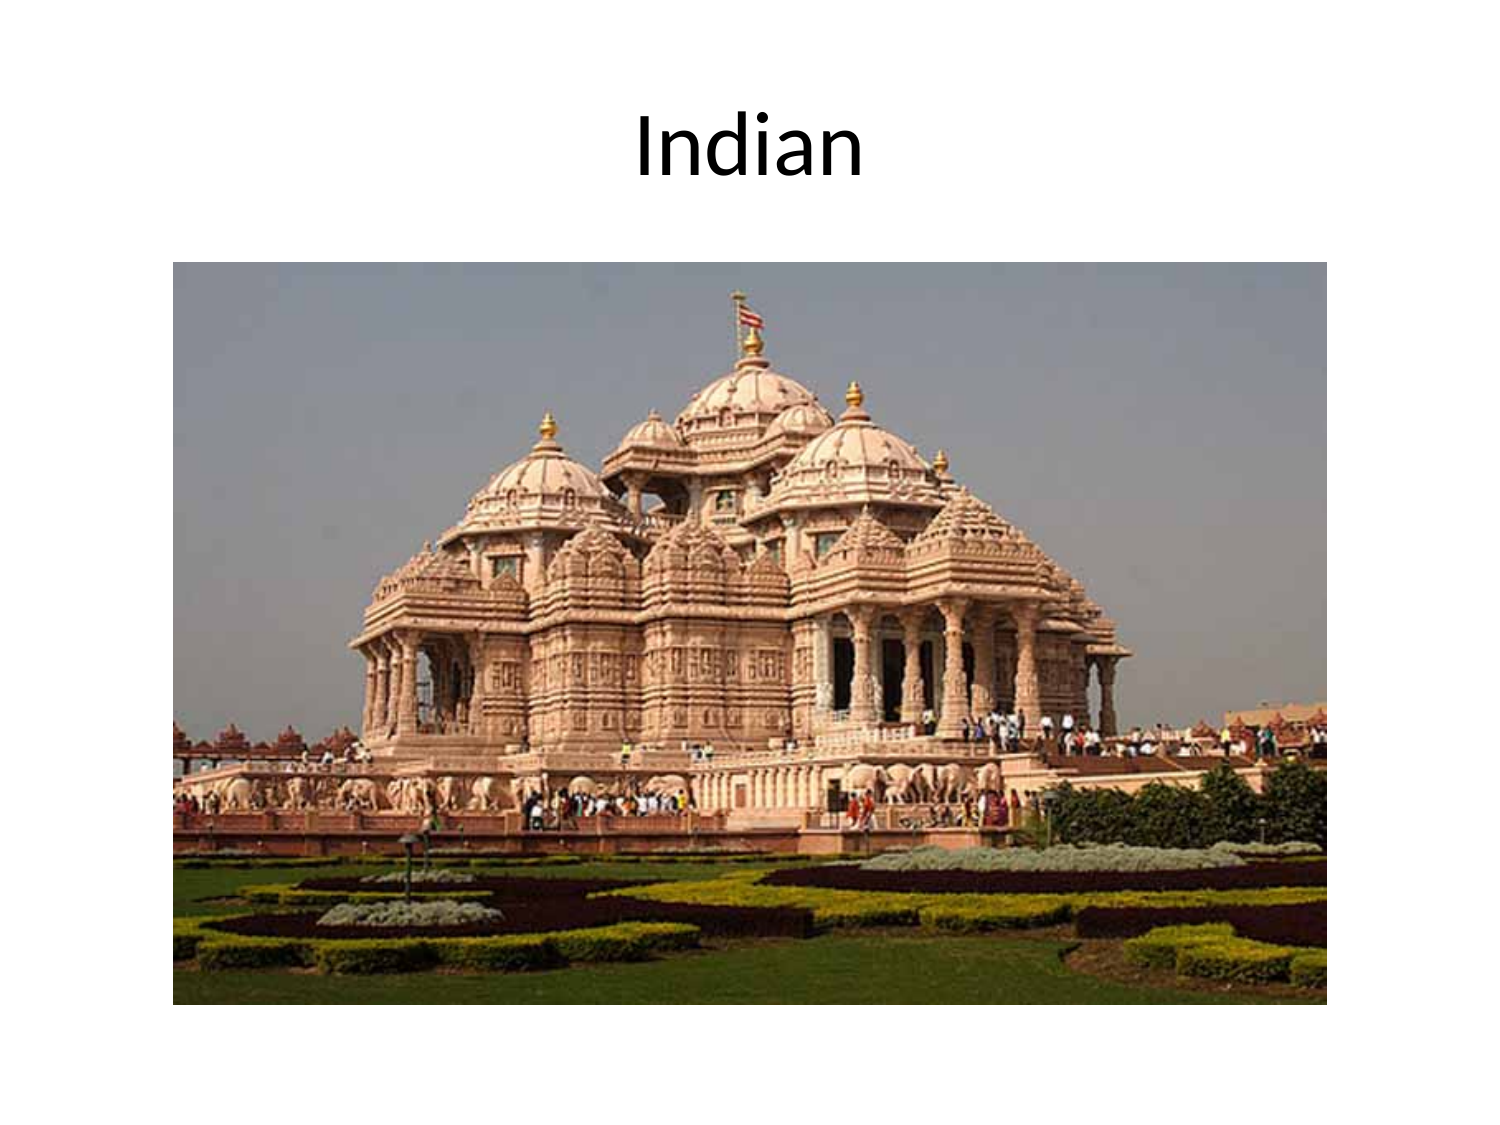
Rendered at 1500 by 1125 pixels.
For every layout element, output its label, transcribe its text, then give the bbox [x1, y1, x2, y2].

title Indian [75, 45, 1425, 233]
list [173, 262, 1327, 1006]
